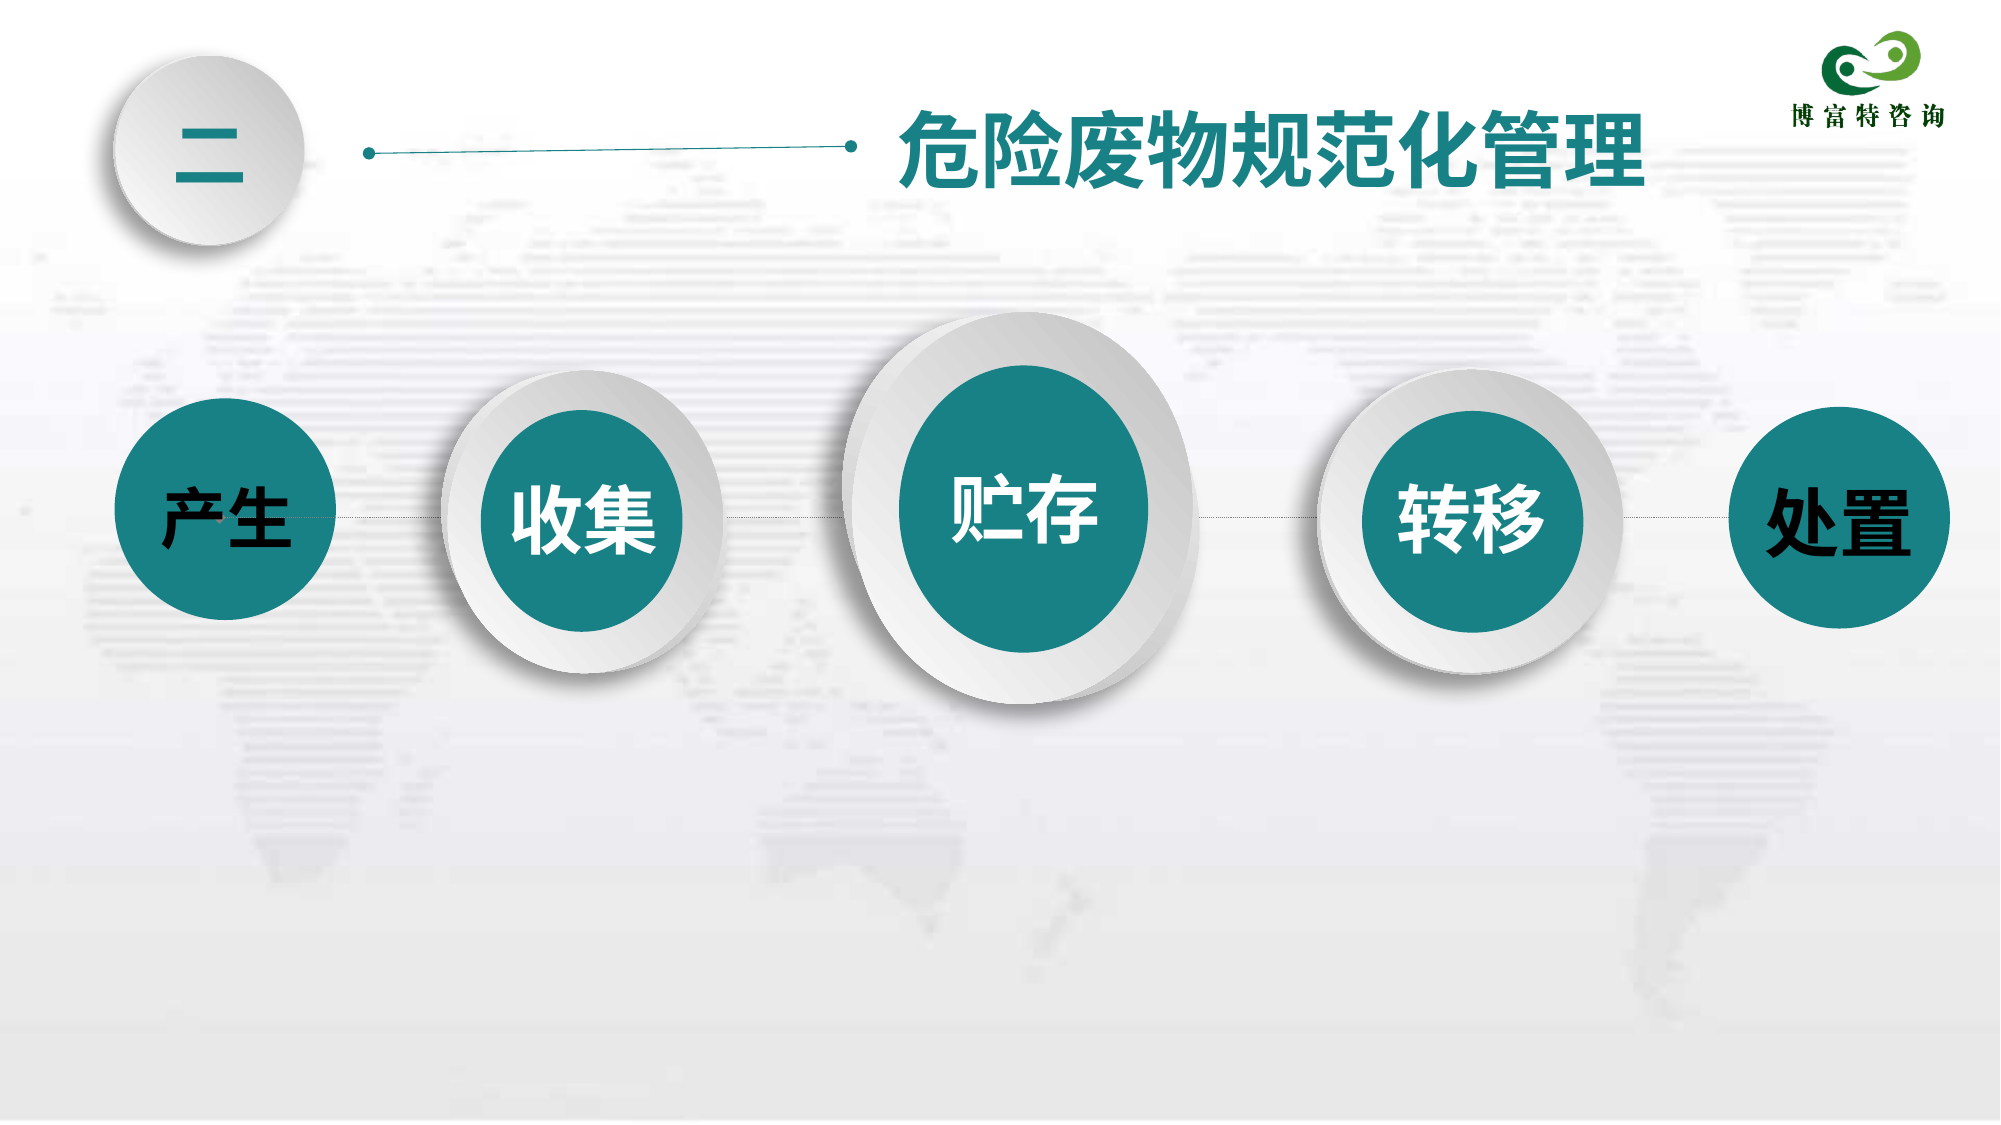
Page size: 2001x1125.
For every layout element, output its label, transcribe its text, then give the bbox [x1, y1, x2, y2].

text_box [122, 398, 329, 469]
text_box 产生 [116, 469, 338, 564]
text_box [113, 54, 305, 246]
picture [0, 0, 2001, 1125]
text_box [848, 309, 1194, 707]
text_box [129, 564, 322, 621]
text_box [444, 368, 724, 676]
text_box 二 [305, 100, 310, 205]
text_box 处置 [1748, 469, 1930, 574]
text_box [1728, 406, 1950, 629]
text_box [368, 146, 851, 154]
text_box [1317, 367, 1624, 675]
text_box 危险废物规范化管理 [882, 90, 1662, 206]
